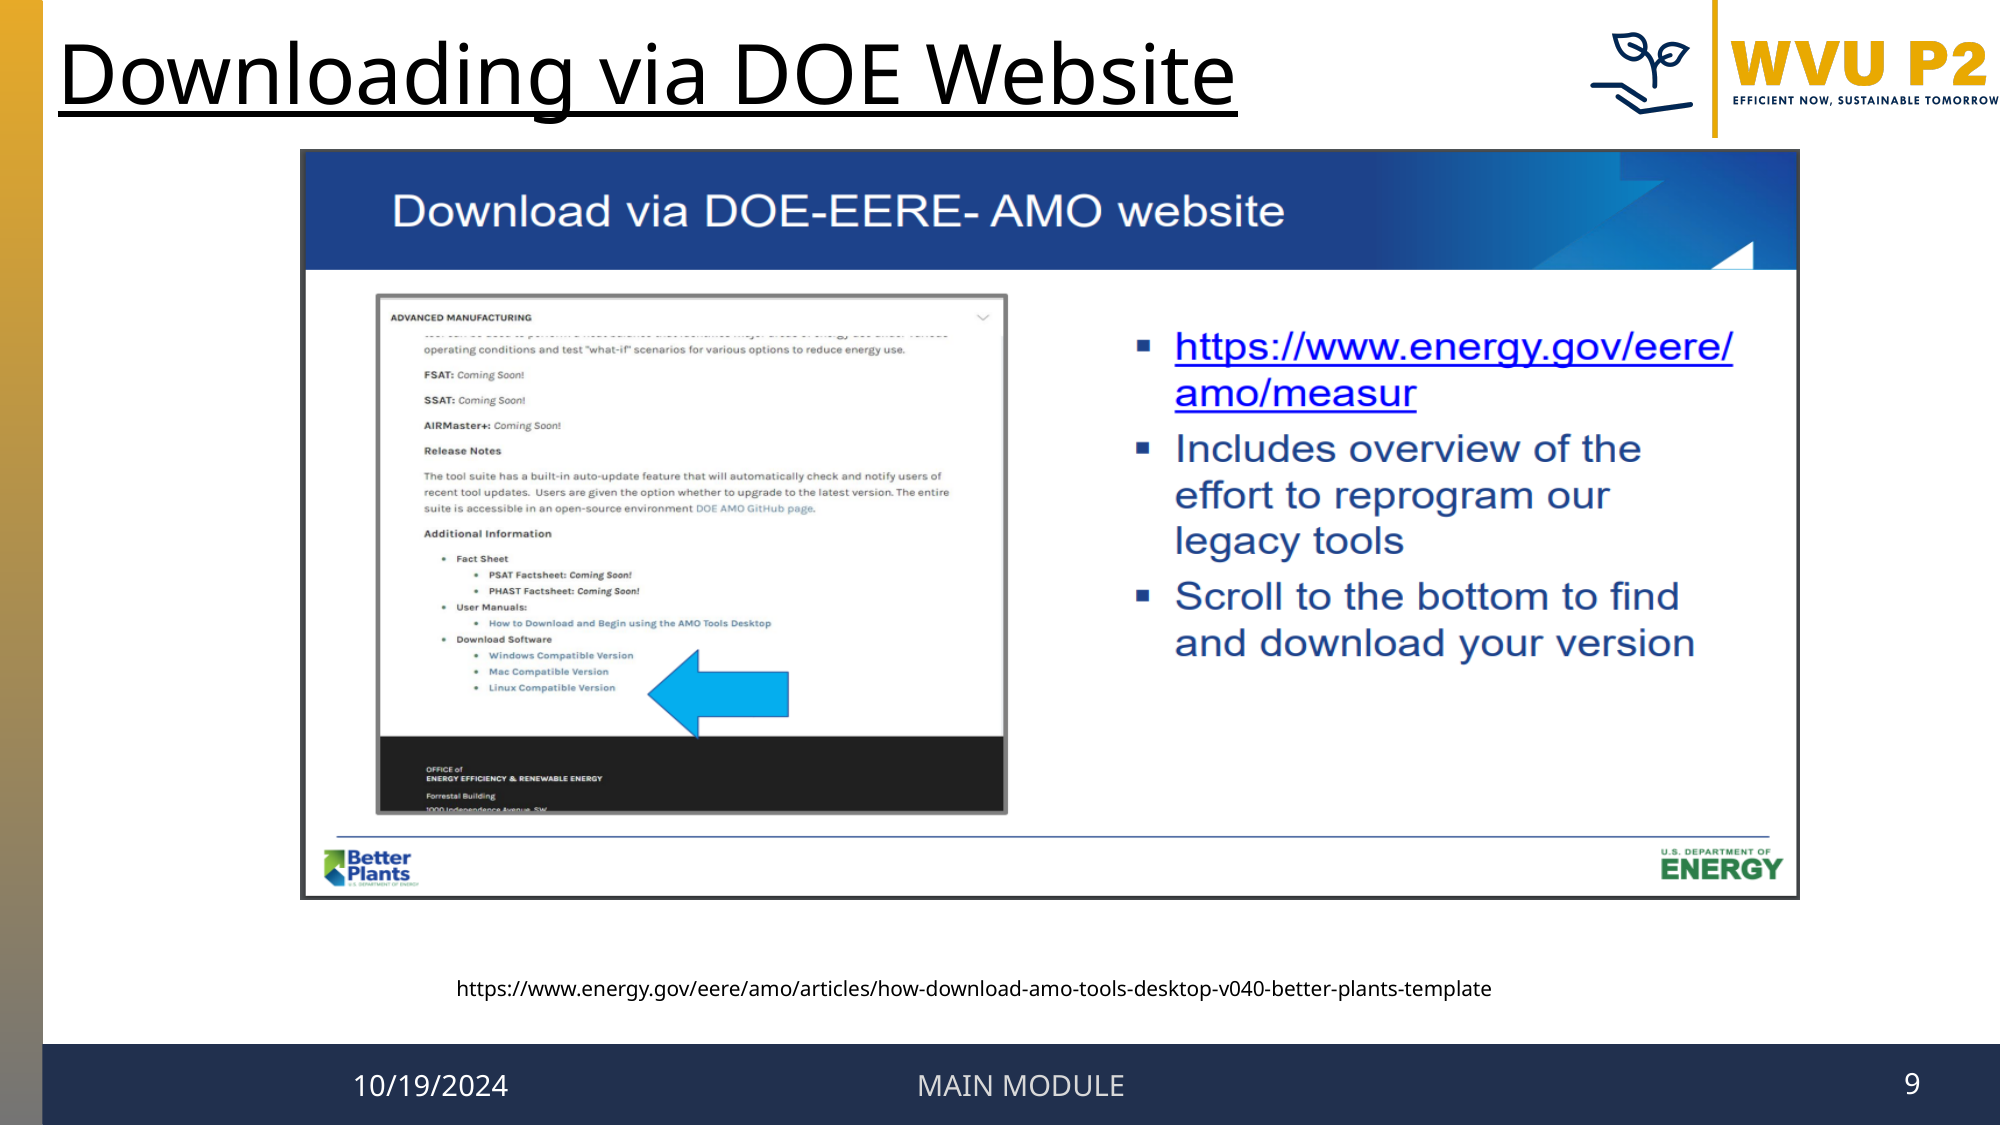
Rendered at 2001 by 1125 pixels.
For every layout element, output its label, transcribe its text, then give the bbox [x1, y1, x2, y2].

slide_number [42, 1054, 524, 1115]
text_box https://www.energy.gov/eere/amo/articles/how-download-amo-tools-desktop-v040-better-plants-template [441, 968, 1573, 1009]
title Downloading via DOE Website [42, 0, 1912, 131]
picture [1590, 0, 2000, 138]
footer MAIN MODULE [660, 1054, 1383, 1115]
slide_number 9 [1781, 1054, 1936, 1115]
picture [299, 149, 1801, 901]
